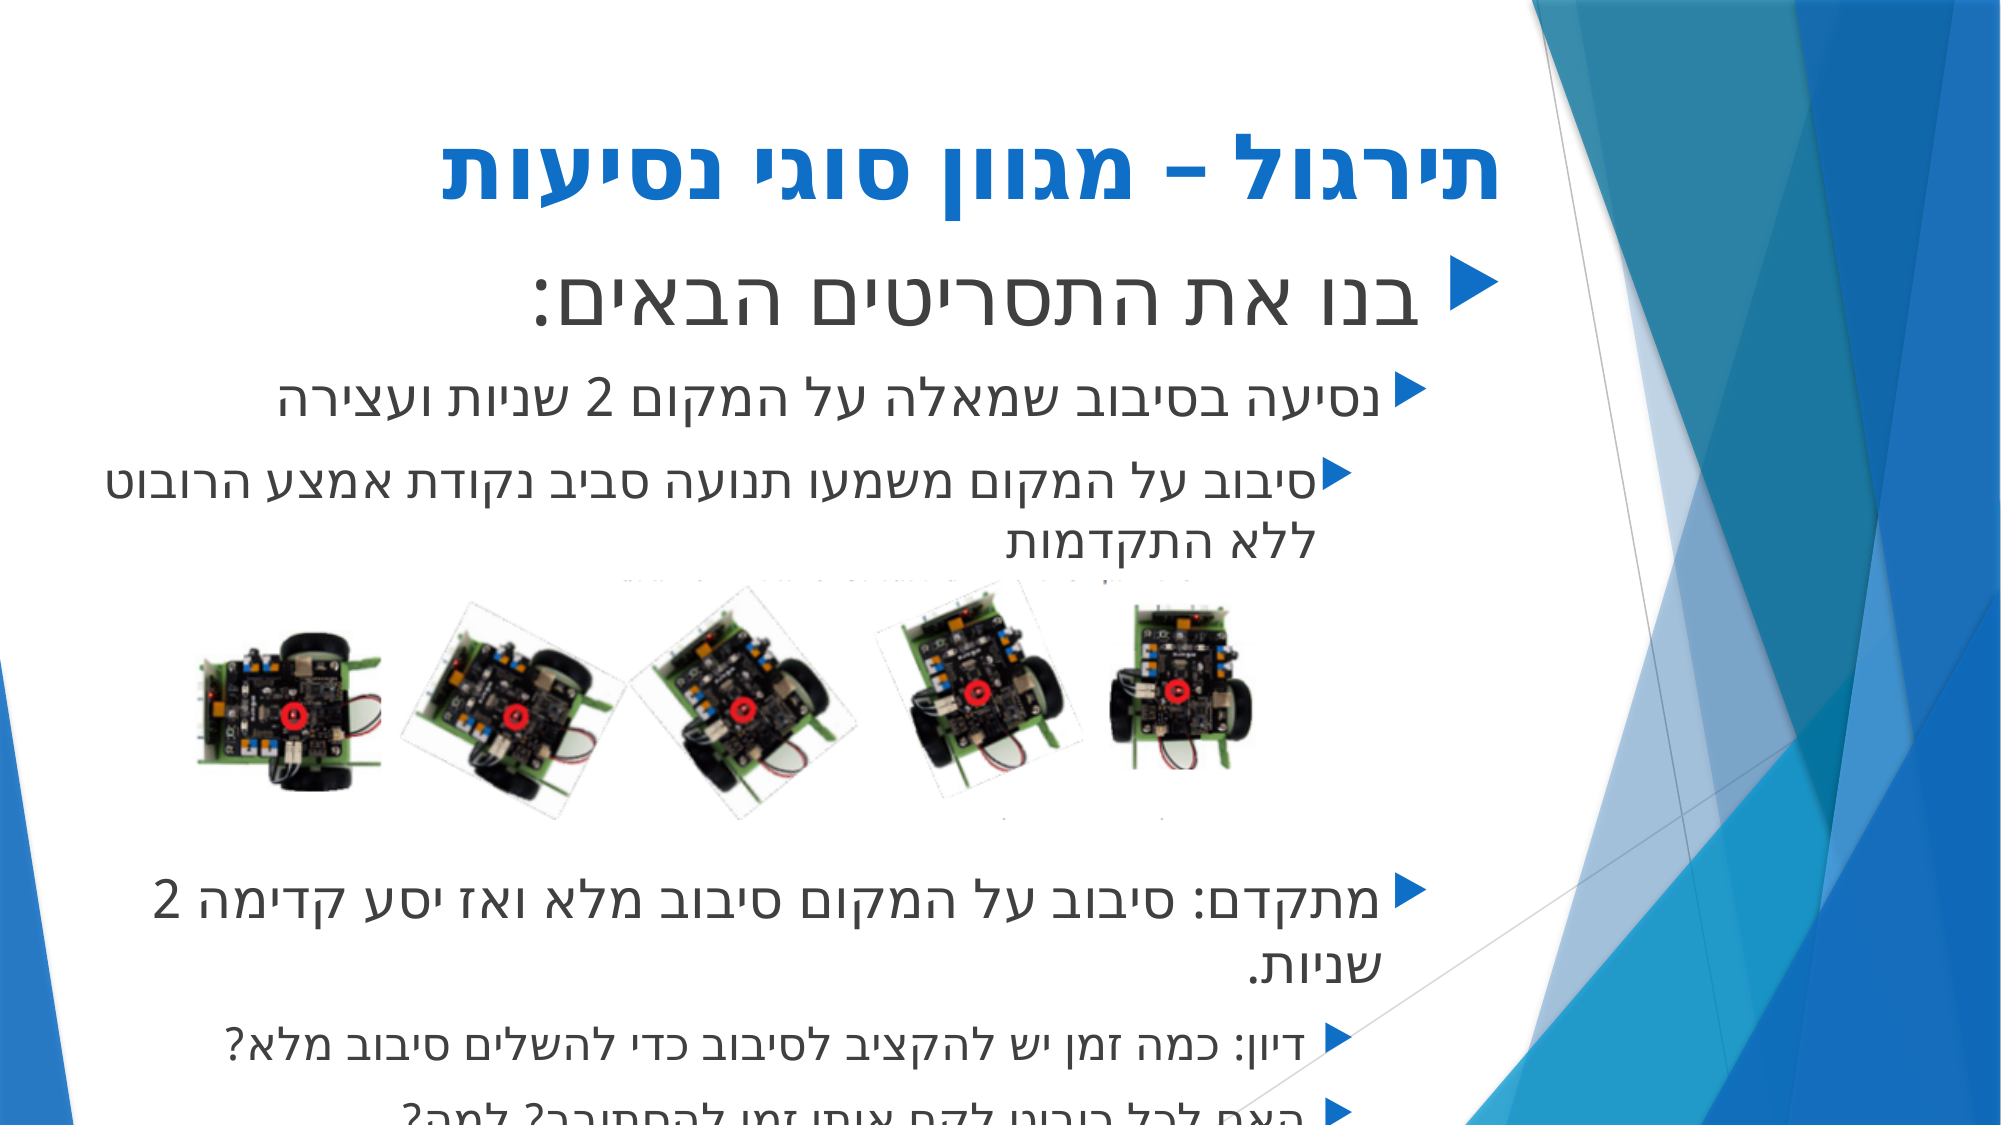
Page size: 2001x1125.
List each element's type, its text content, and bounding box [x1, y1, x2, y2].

title תירגול – מגוון סוגי נסיעות [111, 99, 1522, 227]
picture [188, 579, 1272, 820]
list בנו את התסריטים הבאים: נסיעה בסיבוב שמאלה על המקום 2 שניות ועצירה סיבוב על המקום משמעו תנועה סביב נקודת אמצע הרובוט ללא התקדמות מתקדם: סיבוב על המקום סיבוב מלא ואז יסע קדימה 2 שניות. דיון: כמה זמן יש להקציב לסיבוב כדי להשלים סיבוב מלא? האם לכל רובוט לקח אותו זמן להסתובב? למה? [0, 234, 1522, 1125]
